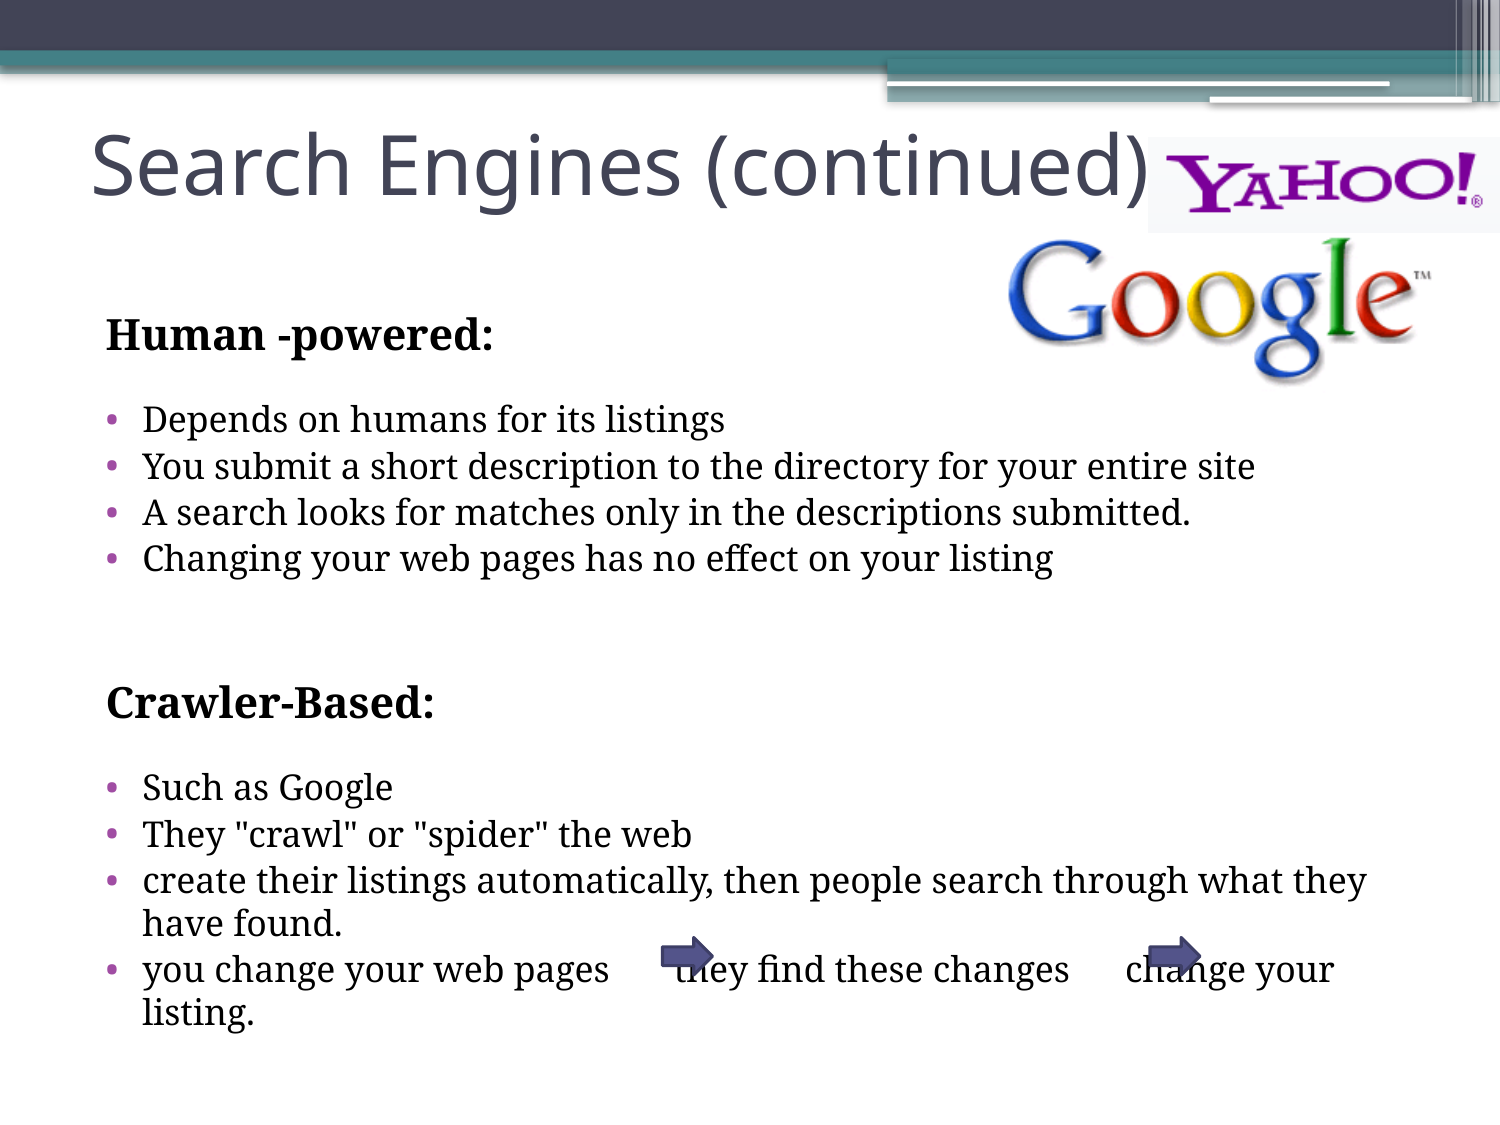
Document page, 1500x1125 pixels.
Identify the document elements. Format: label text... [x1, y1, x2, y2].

title Search Engines (continued) [74, 74, 1426, 251]
text_box [1148, 936, 1202, 977]
text_box [660, 936, 714, 977]
picture [987, 137, 1500, 393]
list Human -powered: Depends on humans for its listings You submit a short description to the directory for your entire site A search looks for matches only in the descriptions submitted. Changing your web pages has no effect on your listing Crawler-Based: Such as Google They "crawl" or "spider" the web create their listings automatically, then people search through what they have found. you change your web pages they find these changes change your listing. [74, 299, 1426, 1051]
